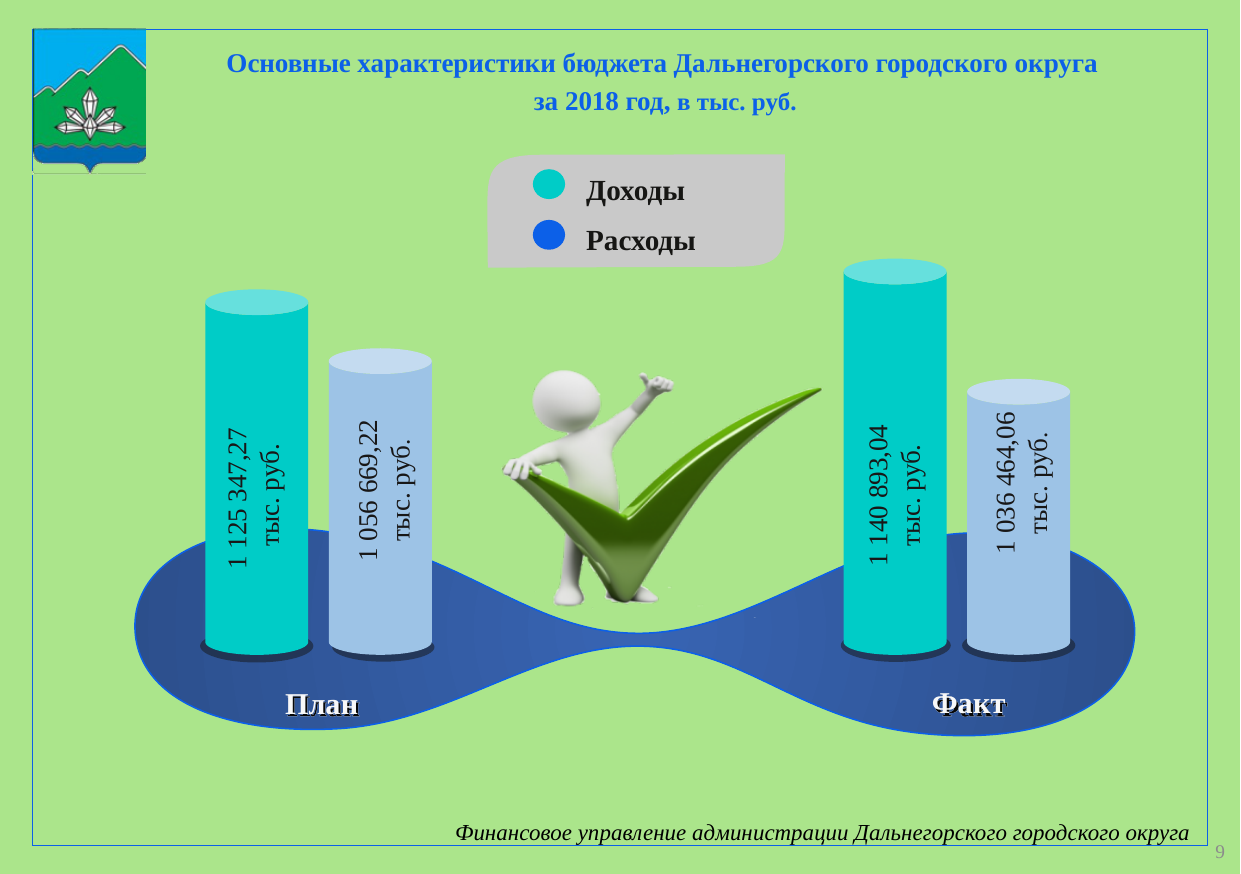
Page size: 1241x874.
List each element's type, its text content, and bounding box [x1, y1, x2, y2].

text_box Основные характеристики бюджета Дальнегорского городского округа за 2018 год, в тыс. руб. [129, 0, 1202, 124]
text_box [134, 154, 1138, 748]
picture [32, 27, 146, 175]
picture [469, 365, 827, 618]
slide_number 9 [961, 827, 1241, 874]
